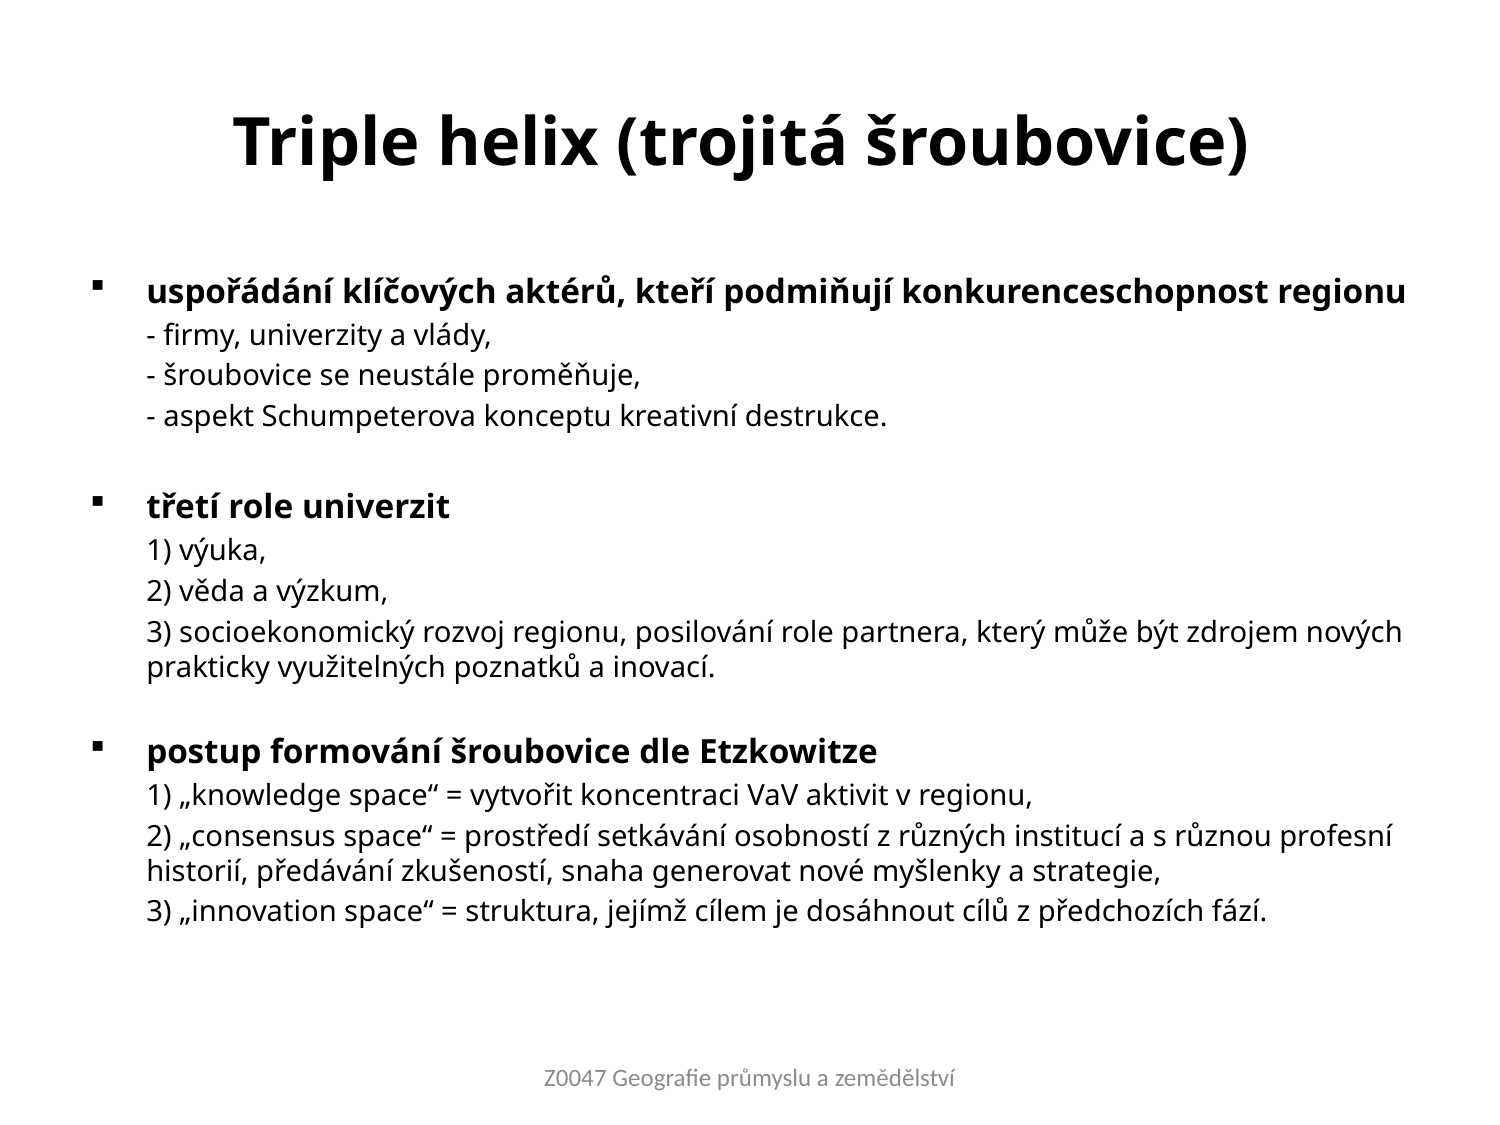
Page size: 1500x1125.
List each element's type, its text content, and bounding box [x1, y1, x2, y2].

footer Z0047 Geografie průmyslu a zemědělství [0, 1046, 1500, 1106]
title Triple helix (trojitá šroubovice) [74, 44, 1426, 233]
list uspořádání klíčových aktérů, kteří podmiňují konkurenceschopnost regionu - firmy, univerzity a vlády, - šroubovice se neustále proměňuje, - aspekt Schumpeterova konceptu kreativní destrukce. třetí role univerzit 1) výuka, 2) věda a výzkum, 3) socioekonomický rozvoj regionu, posilování role partnera, který může být zdrojem nových prakticky využitelných poznatků a inovací. postup formování šroubovice dle Etzkowitze 1) „knowledge space“ = vytvořit koncentraci VaV aktivit v regionu, 2) „consensus space“ = prostředí setkávání osobností z různých institucí a s různou profesní historií, předávání zkušeností, snaha generovat nové myšlenky a strategie, 3) „innovation space“ = struktura, jejímž cílem je dosáhnout cílů z předchozích fází. [74, 262, 1471, 1036]
